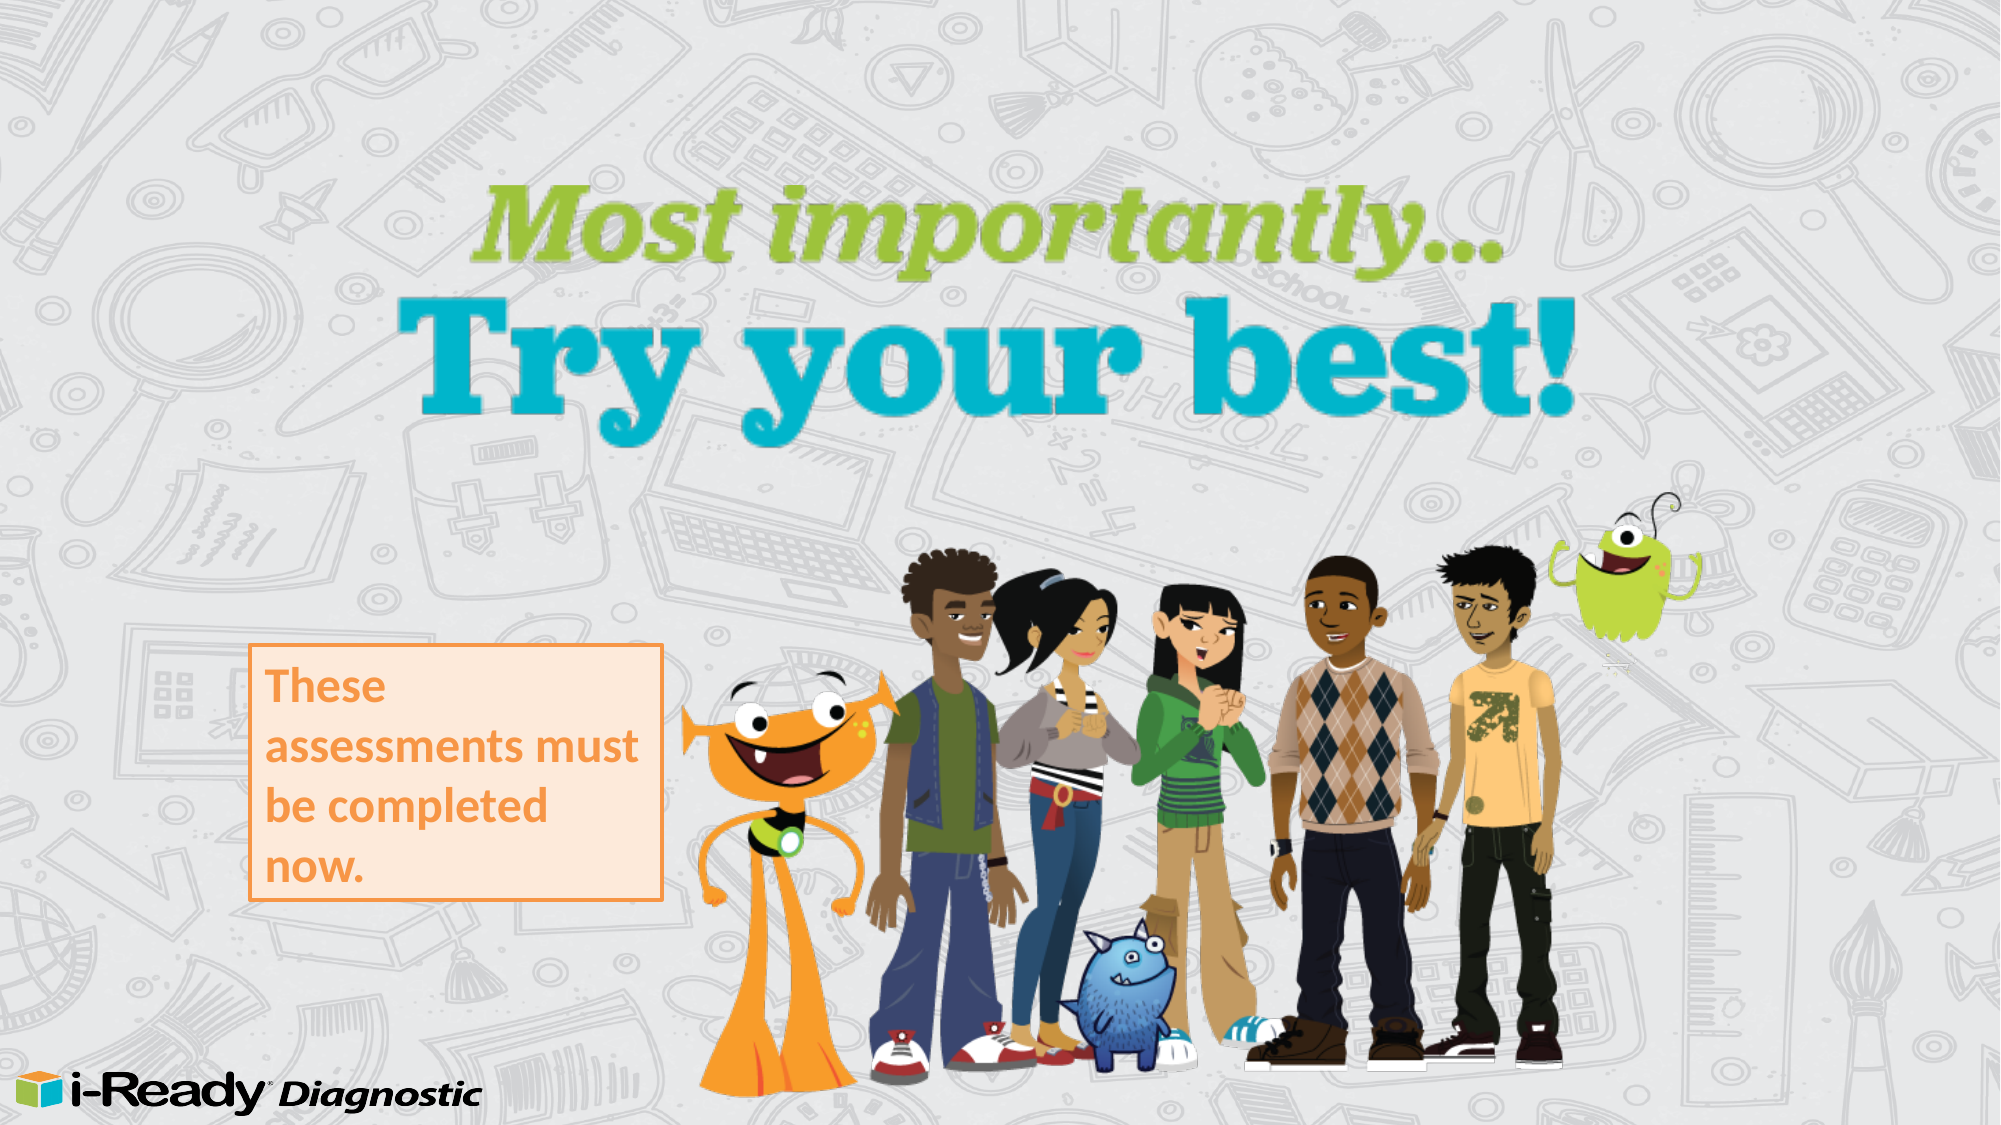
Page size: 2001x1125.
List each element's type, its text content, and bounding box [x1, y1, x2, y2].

text_box These assessments must be completed now. [248, 643, 643, 902]
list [366, 184, 1654, 329]
picture [0, 0, 2001, 1125]
